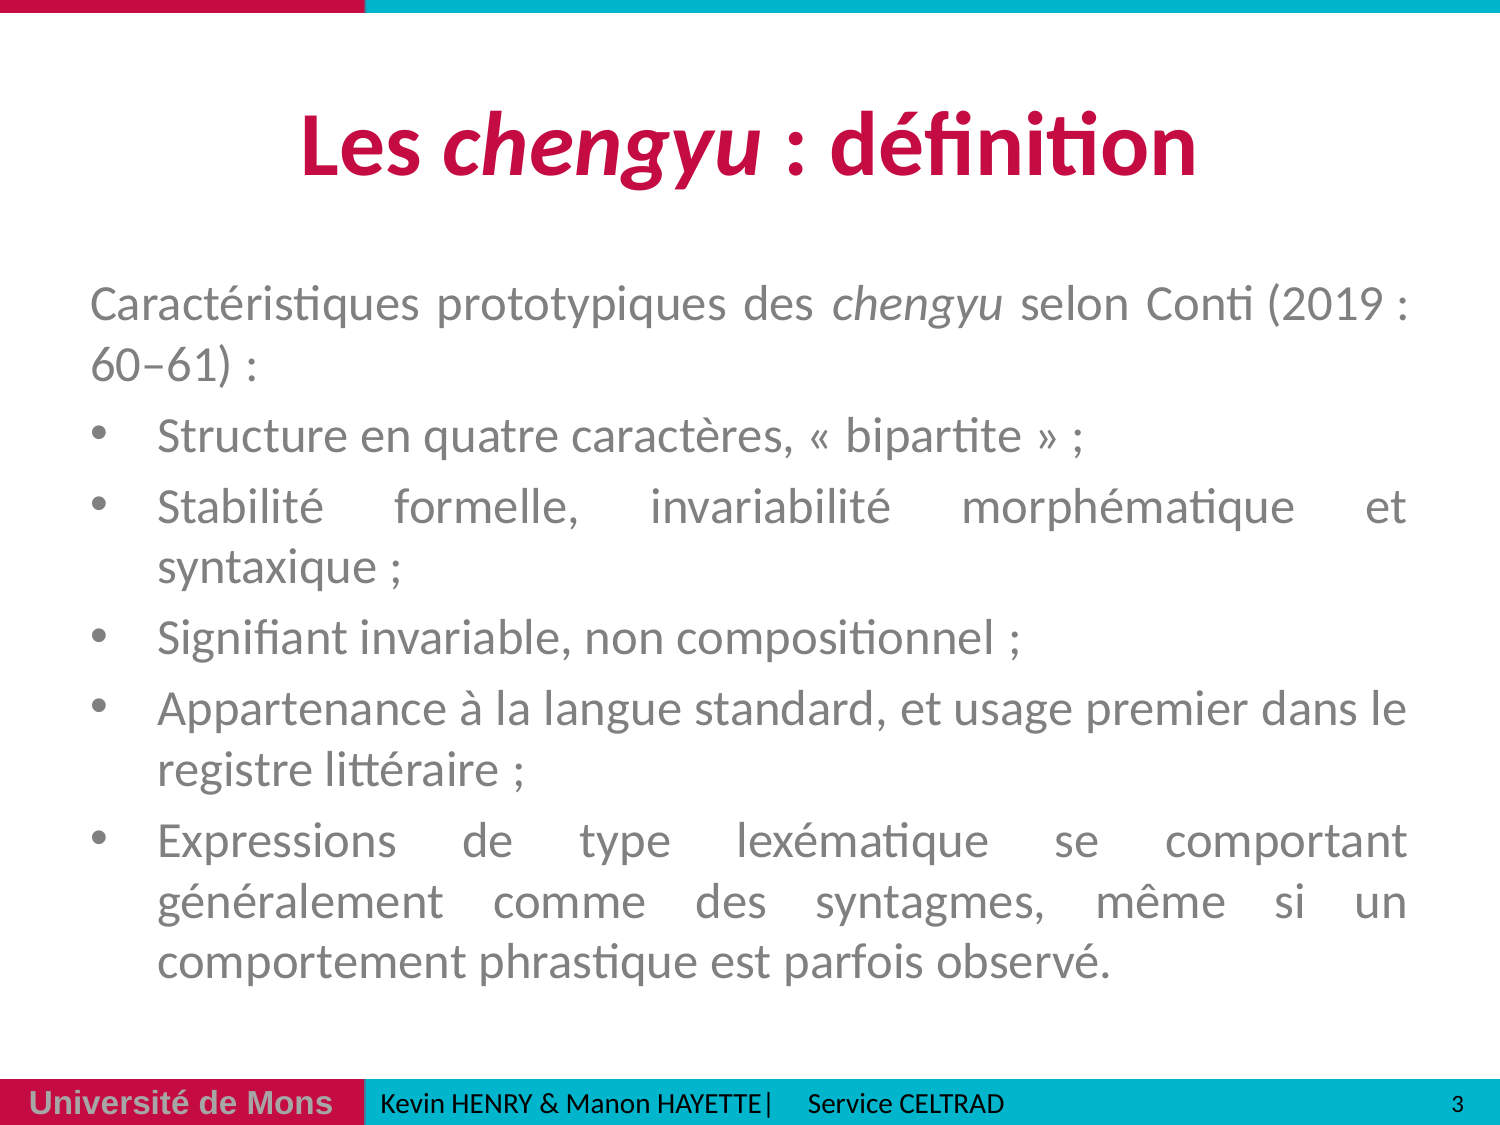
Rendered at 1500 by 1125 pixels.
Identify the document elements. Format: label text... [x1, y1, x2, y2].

footer Kevin HENRY & Manon HAYETTE| Service CELTRAD [365, 1079, 1416, 1125]
picture [0, 0, 1500, 13]
picture [0, 1079, 365, 1125]
list Caractéristiques prototypiques des chengyu selon Conti (2019 : 60–61) : Structure en quatre caractères, « bipartite » ; Stabilité formelle, invariabilité morphématique et syntaxique ; Signifiant invariable, non compositionnel ; Appartenance à la langue standard, et usage premier dans le registre littéraire ; Expressions de type lexématique se comportant généralement comme des syntagmes, même si un comportement phrastique est parfois observé. [75, 262, 1425, 1005]
title Les chengyu : définition [74, 44, 1426, 233]
slide_number 3 [1416, 1079, 1500, 1125]
